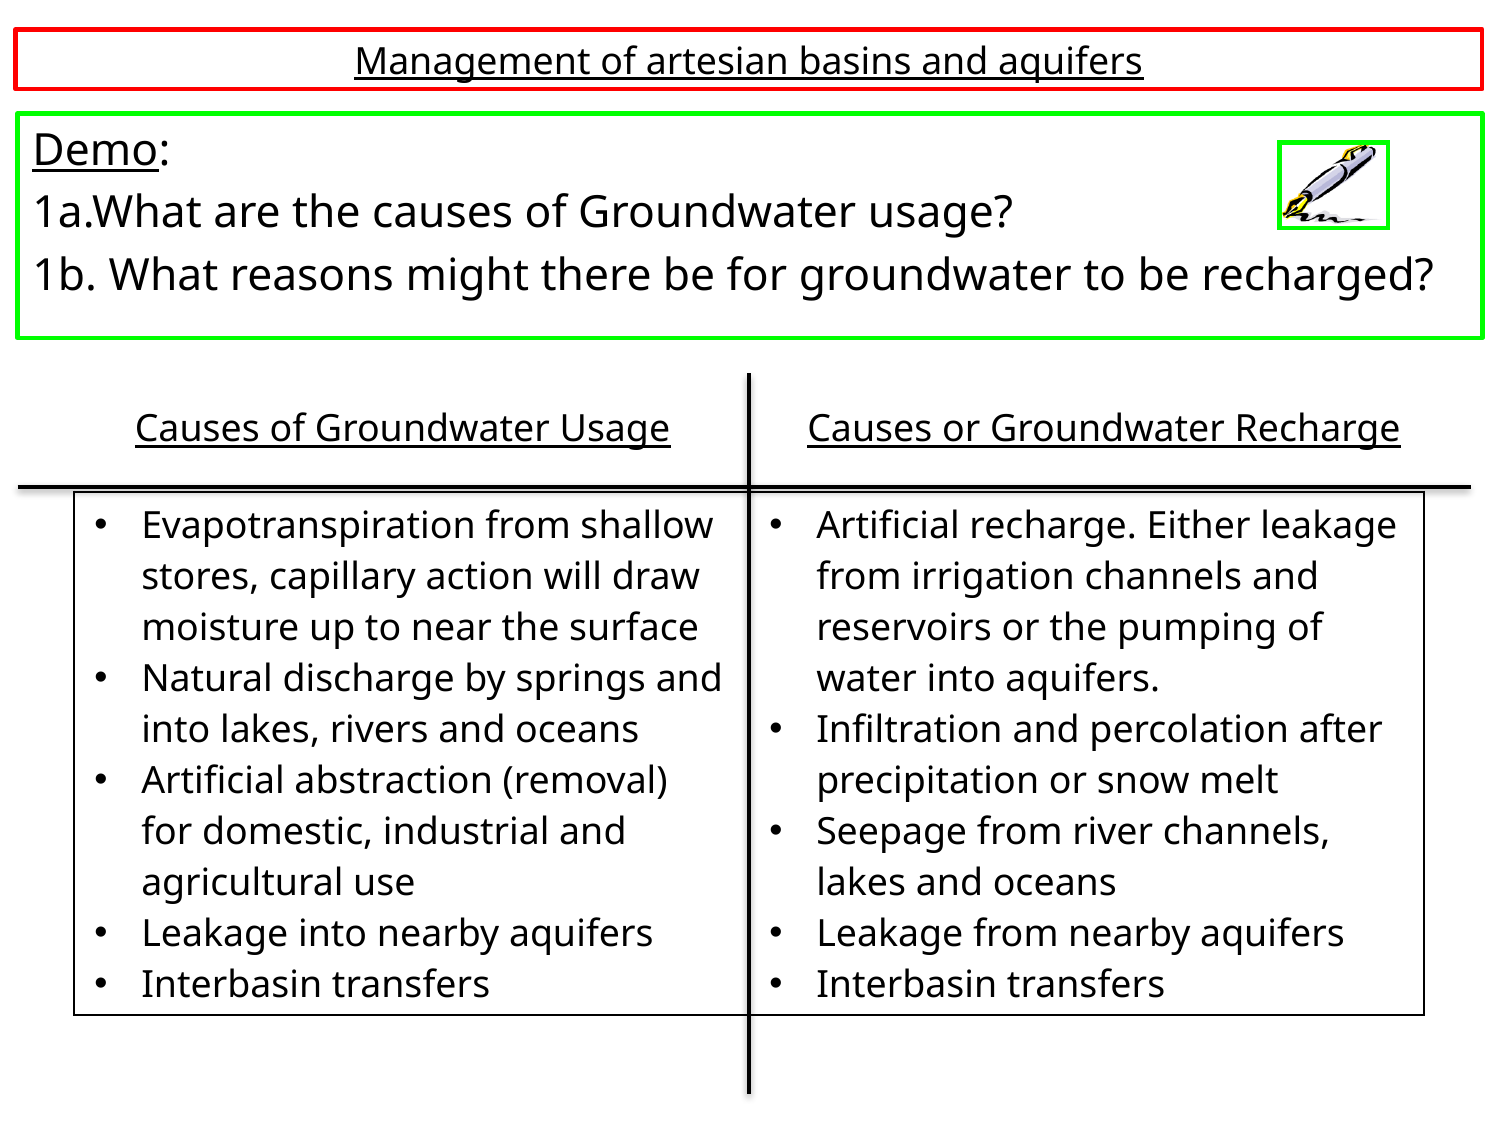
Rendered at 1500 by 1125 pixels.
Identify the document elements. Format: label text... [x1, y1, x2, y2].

picture [1281, 144, 1386, 226]
table_header Artificial recharge. Either leakage from irrigation channels and reservoirs or the pumping of water into aquifers. Infiltration and percolation after precipitation or snow melt Seepage from river channels, lakes and oceans Leakage from nearby aquifers Interbasin transfers [756, 498, 1423, 1014]
text_box Causes of Groundwater Usage [119, 397, 686, 457]
text_box Demo: 1a.What are the causes of Groundwater usage? 1b. What reasons might there be for groundwater to be recharged? [17, 113, 1483, 338]
text_box Causes or Groundwater Recharge [792, 397, 1416, 457]
table_header Evapotranspiration from shallow stores, capillary action will draw moisture up to near the surface Natural discharge by springs and into lakes, rivers and oceans Artificial abstraction (removal) for domestic, industrial and agricultural use Leakage into nearby aquifers Interbasin transfers [75, 498, 742, 1014]
text_box Management of artesian basins and aquifers [15, 29, 1483, 90]
